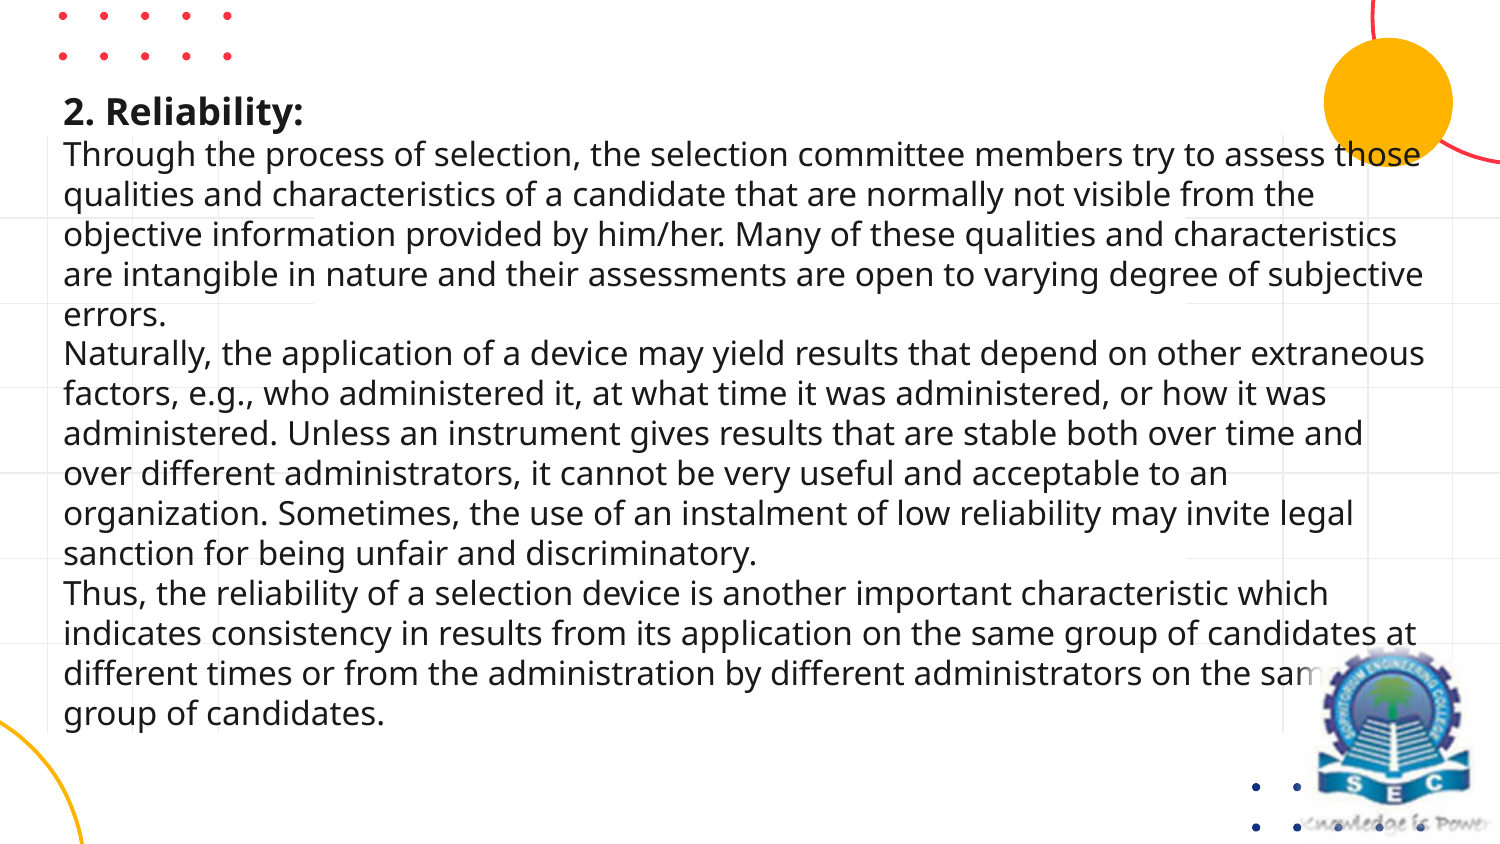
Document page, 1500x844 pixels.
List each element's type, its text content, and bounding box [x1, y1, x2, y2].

title 2. Reliability: Through the process of selection, the selection committee members try to assess those qualities and characteristics of a candidate that are normally not visible from the objective information provided by him/her. Many of these qualities and characteristics are intangible in nature and their assessments are open to varying degree of subjective errors. Naturally, the application of a device may yield results that depend on other extraneous factors, e.g., who administered it, at what time it was administered, or how it was administered. Unless an instrument gives results that are stable both over time and over different administrators, it cannot be very useful and acceptable to an organization. Sometimes, the use of an instalment of low reliability may invite legal sanction for being unfair and discriminatory. Thus, the reliability of a selection device is another important characteristic which indicates consistency in results from its application on the same group of candidates at different times or from the administration by different administrators on the same group of candidates. [48, 72, 1454, 797]
picture [1289, 638, 1500, 844]
